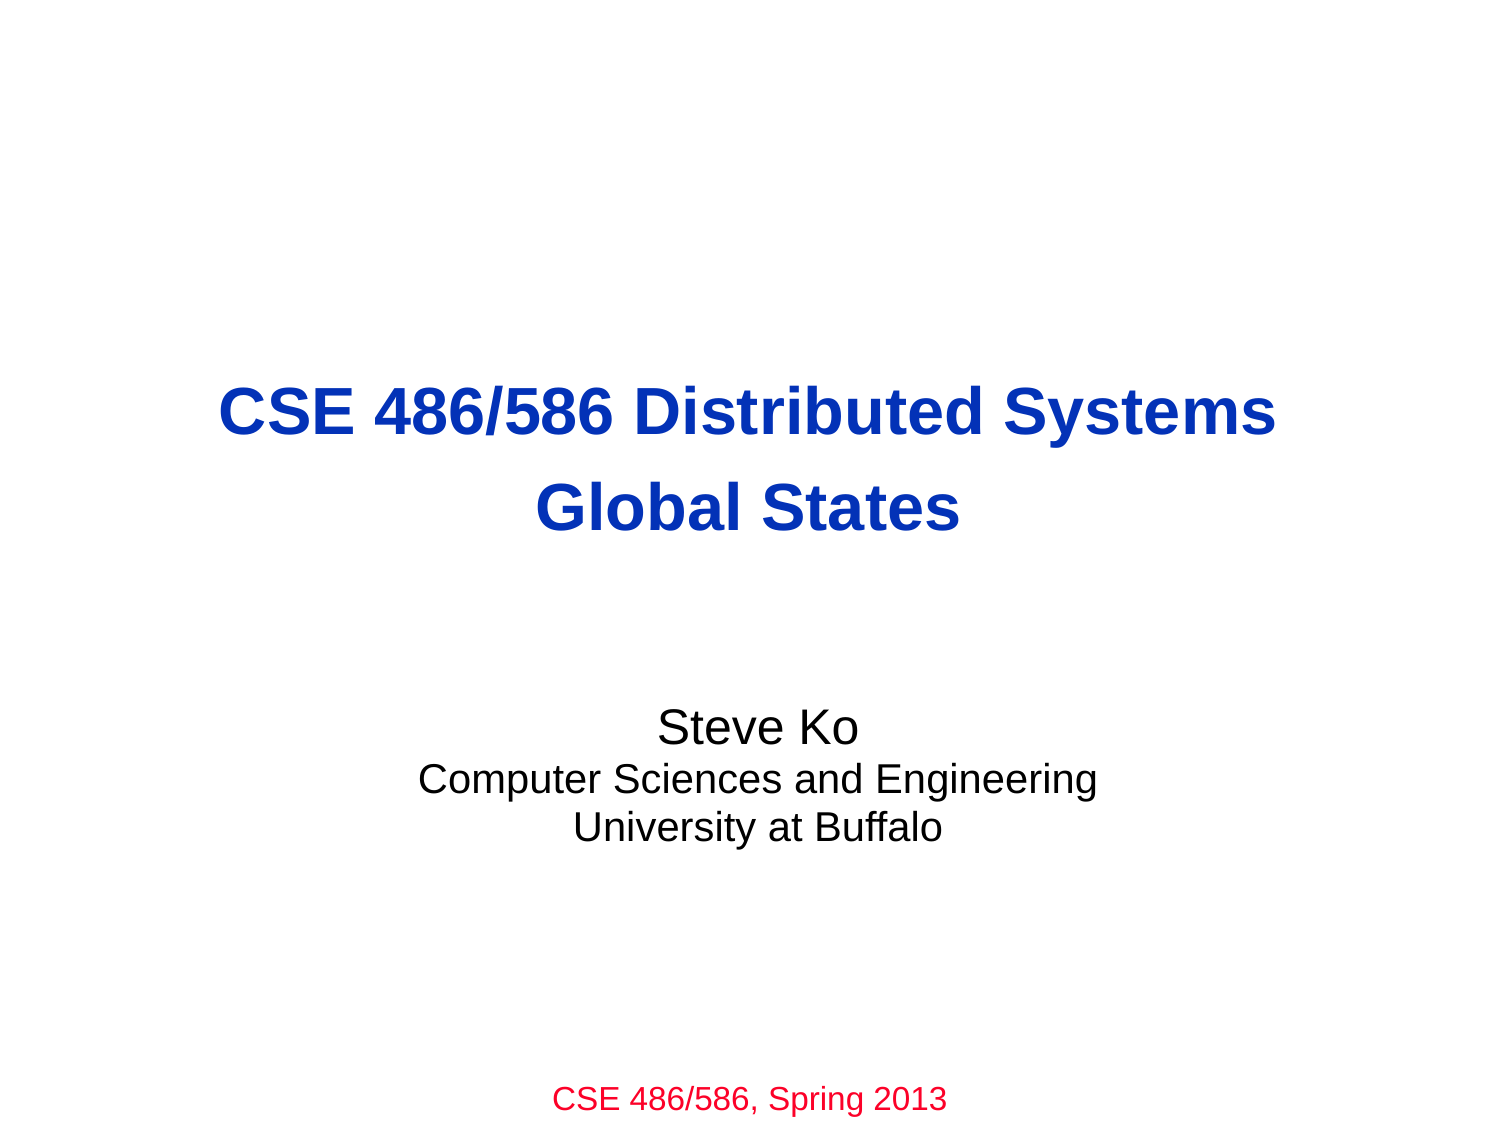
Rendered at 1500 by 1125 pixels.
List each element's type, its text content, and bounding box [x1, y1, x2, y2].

subtitle Steve Ko Computer Sciences and Engineering University at Buffalo [191, 703, 1325, 917]
title CSE 486/586 Distributed Systems Global States [23, 311, 1474, 586]
